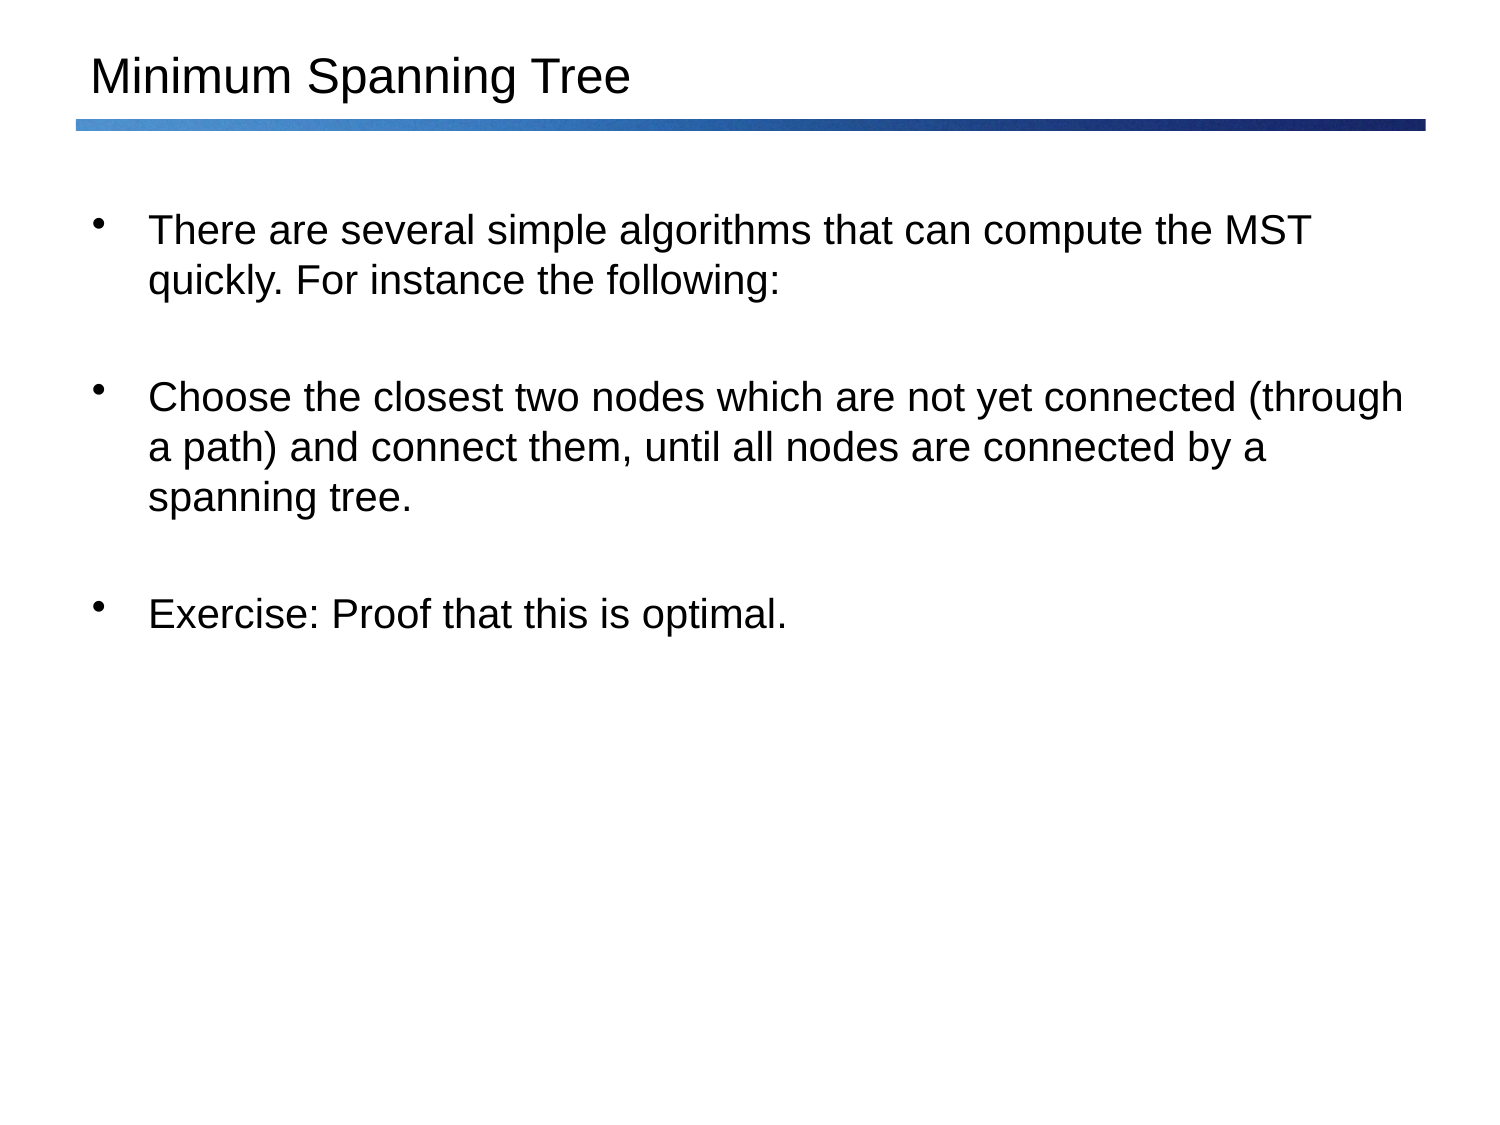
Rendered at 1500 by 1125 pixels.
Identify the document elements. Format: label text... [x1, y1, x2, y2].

title Minimum Spanning Tree [74, 32, 1426, 114]
picture [75, 119, 1426, 131]
list There are several simple algorithms that can compute the MST quickly. For instance the following: Choose the closest two nodes which are not yet connected (through a path) and connect them, until all nodes are connected by a spanning tree. Exercise: Proof that this is optimal. [76, 136, 1424, 1013]
